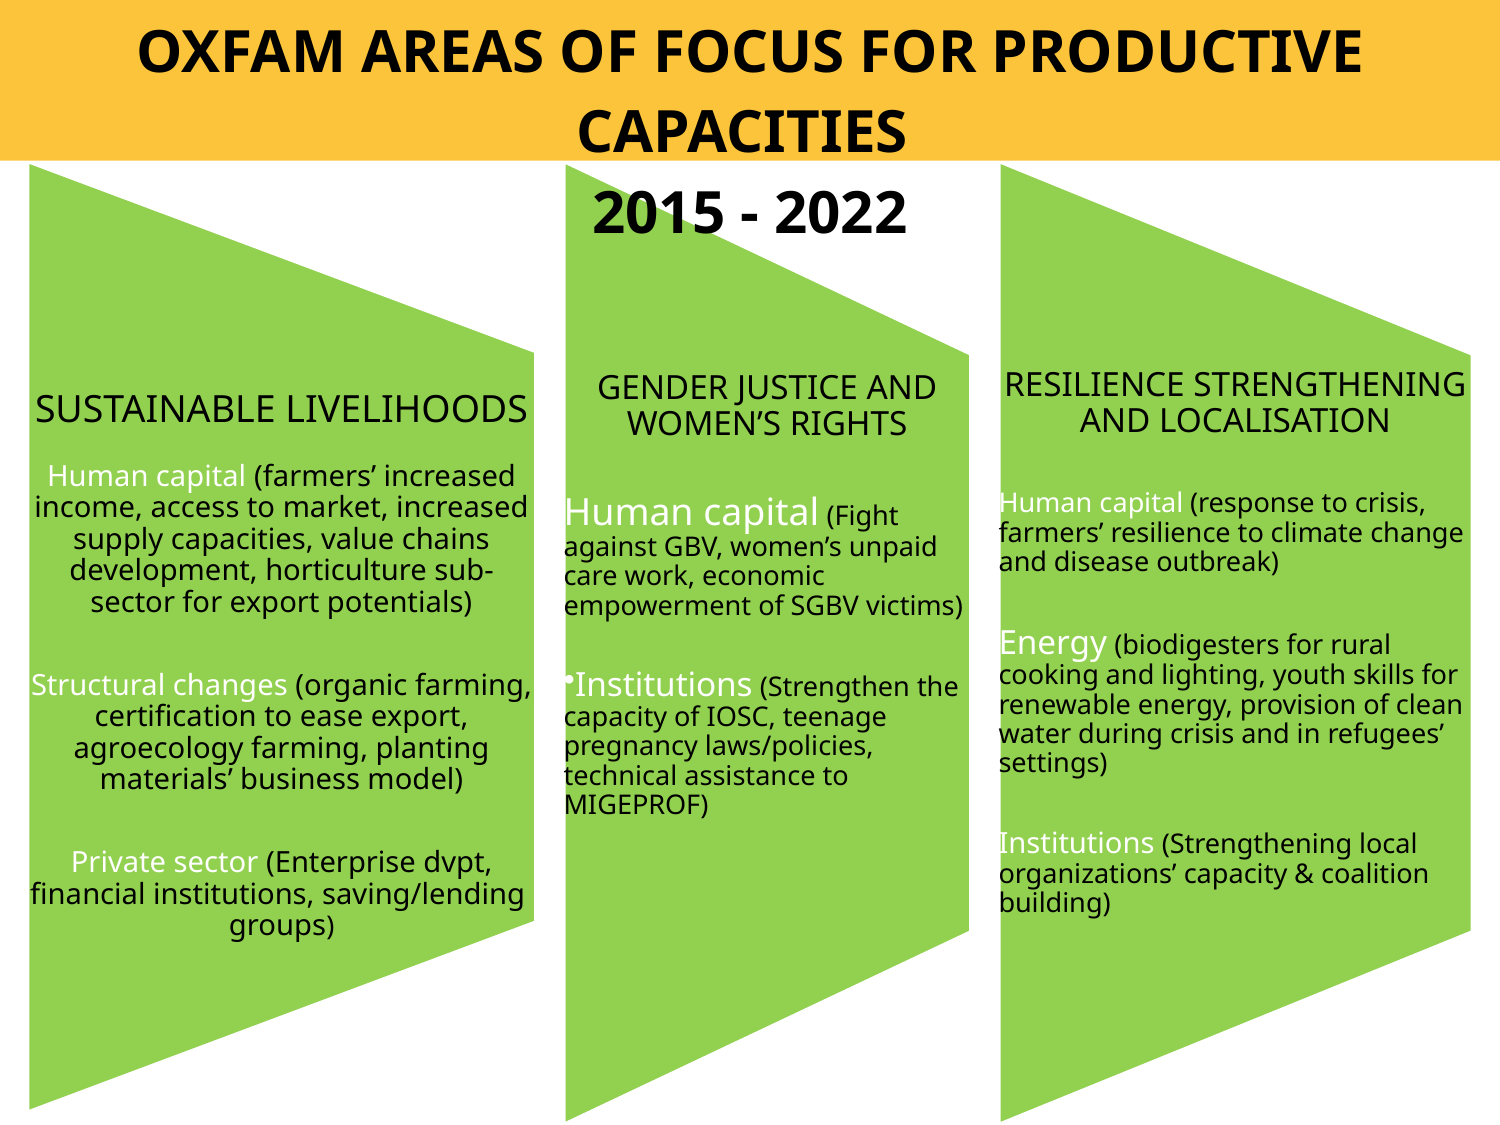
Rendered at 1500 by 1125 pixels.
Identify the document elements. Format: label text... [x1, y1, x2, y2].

text_box OXFAM AREAS OF FOCUS FOR PRODUCTIVE CAPACITIES 2015 - 2022 [0, 0, 1500, 161]
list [26, 160, 1474, 1125]
